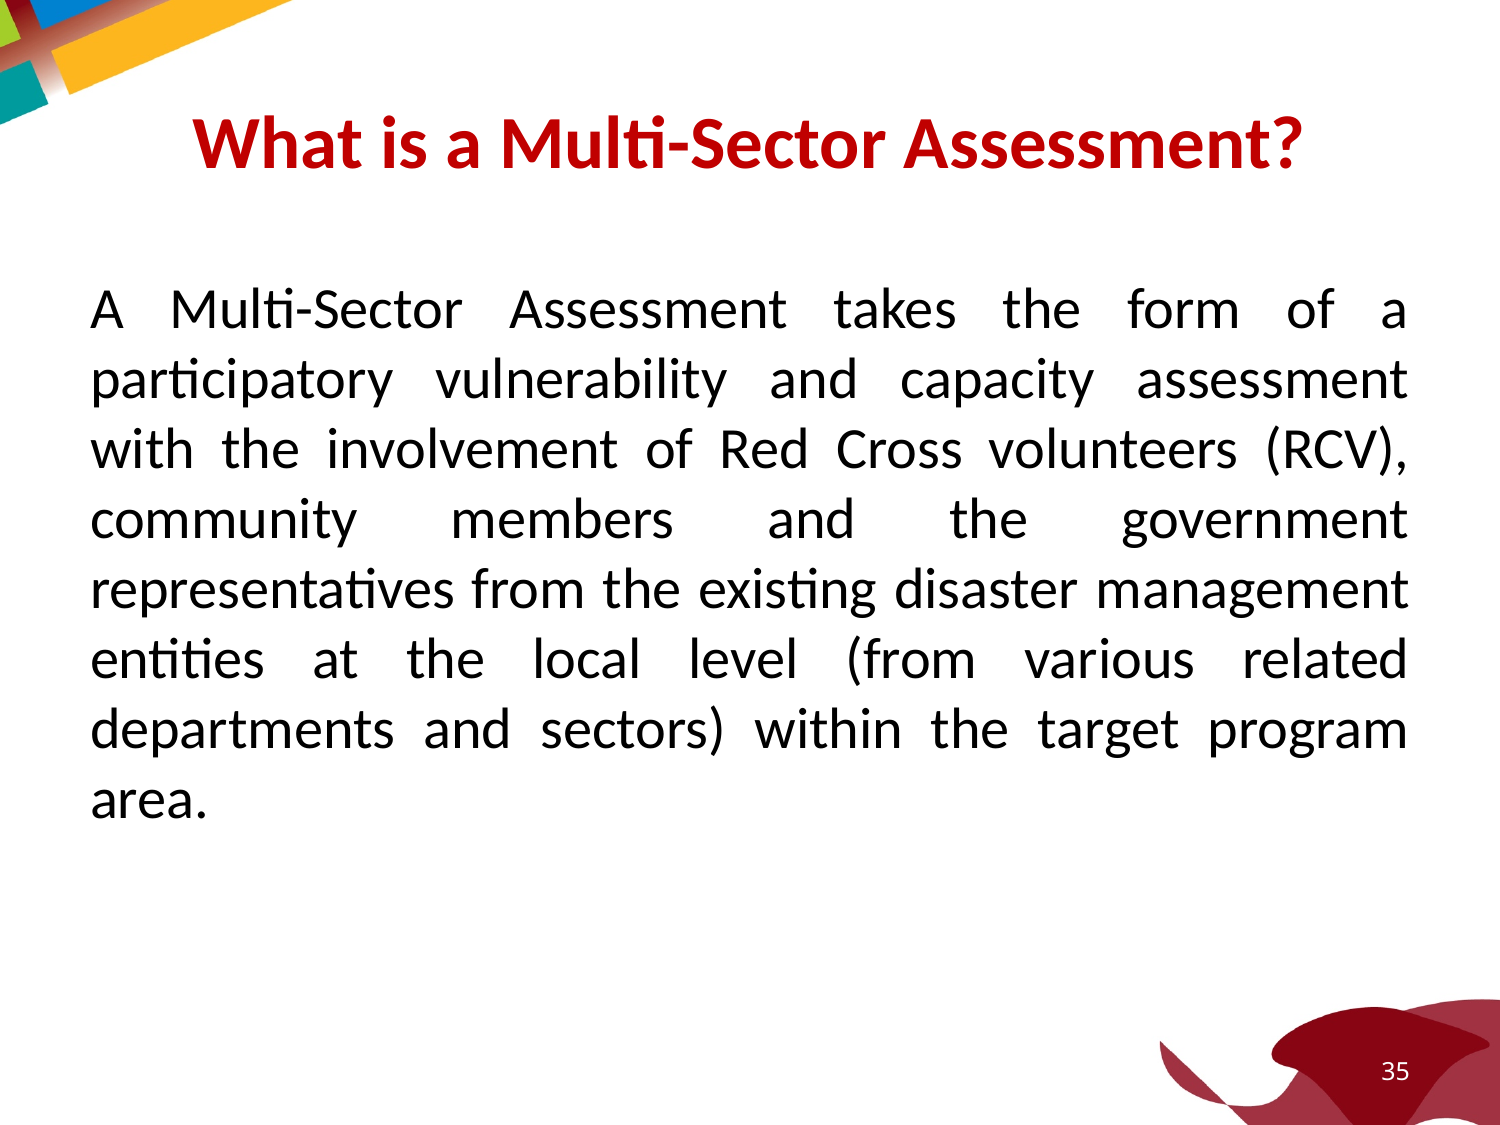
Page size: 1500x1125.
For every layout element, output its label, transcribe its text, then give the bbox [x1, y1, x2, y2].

list A Multi-Sector Assessment takes the form of a participatory vulnerability and capacity assessment with the involvement of Red Cross volunteers (RCV), community members and the government representatives from the existing disaster management entities at the local level (from various related departments and sectors) within the target program area. [75, 262, 1425, 1005]
picture [1140, 948, 1500, 1125]
title What is a Multi-Sector Assessment? [75, 45, 1425, 233]
picture [0, 0, 301, 145]
slide_number 35 [1074, 1042, 1425, 1103]
